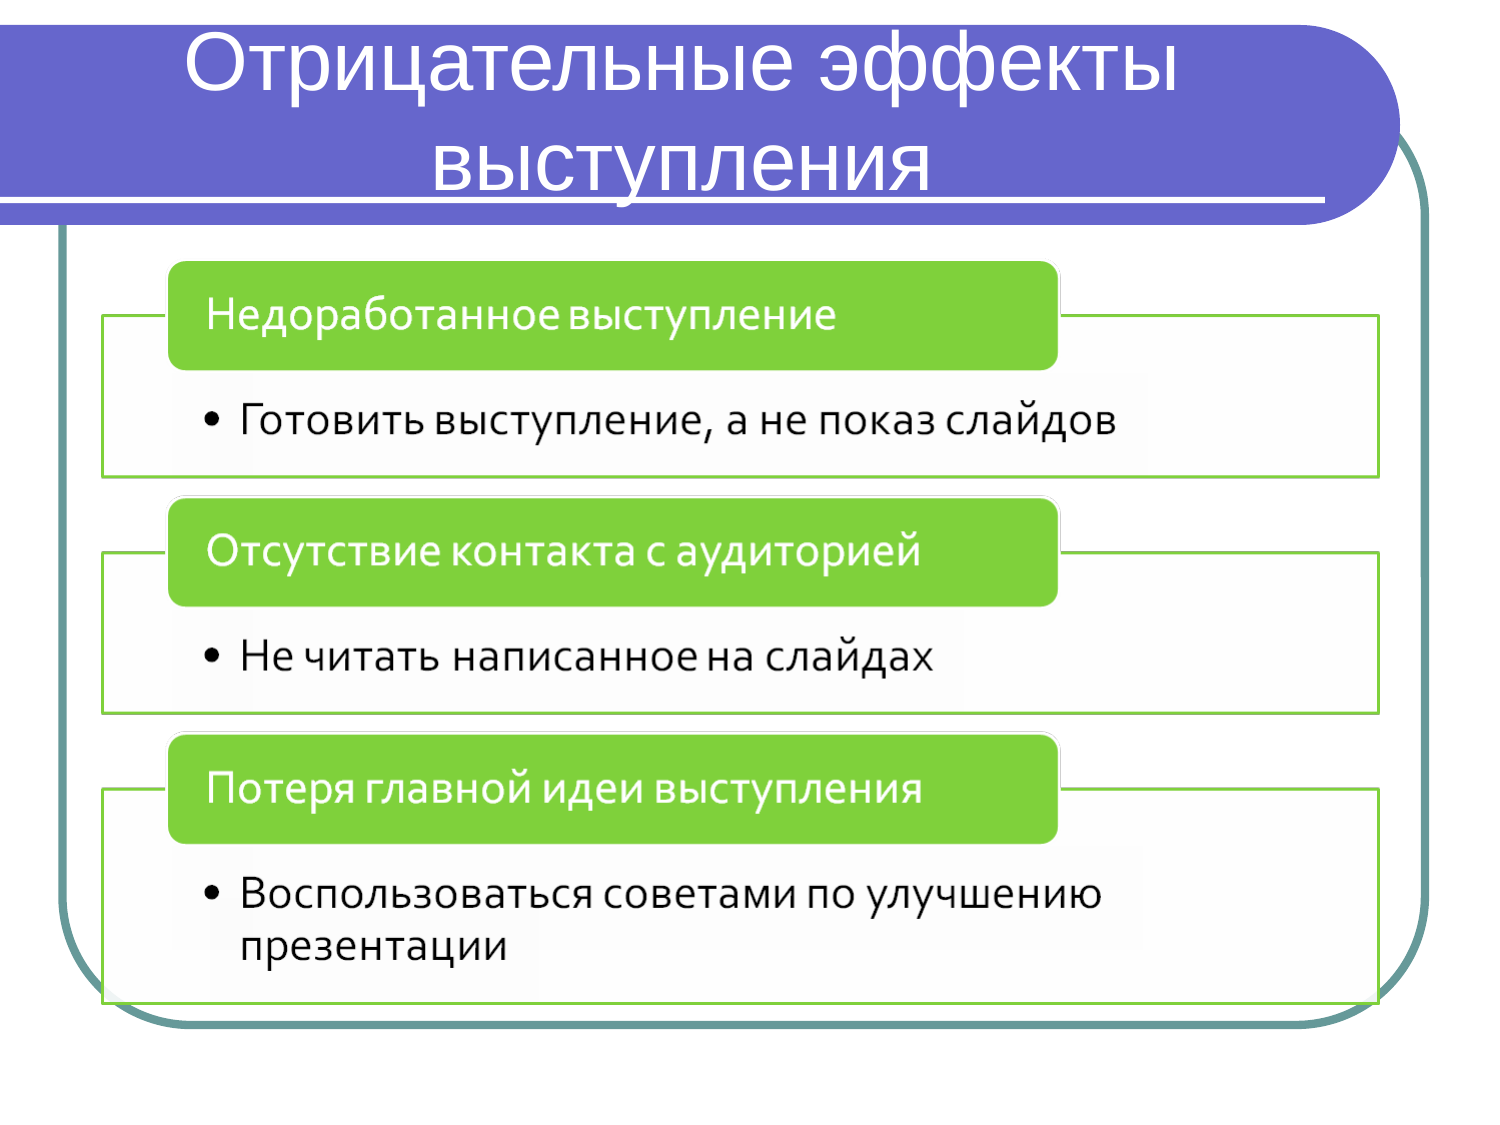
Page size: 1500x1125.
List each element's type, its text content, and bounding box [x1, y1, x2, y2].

title Отрицательные эффекты выступления [0, 0, 1383, 162]
picture [99, 255, 1381, 1008]
